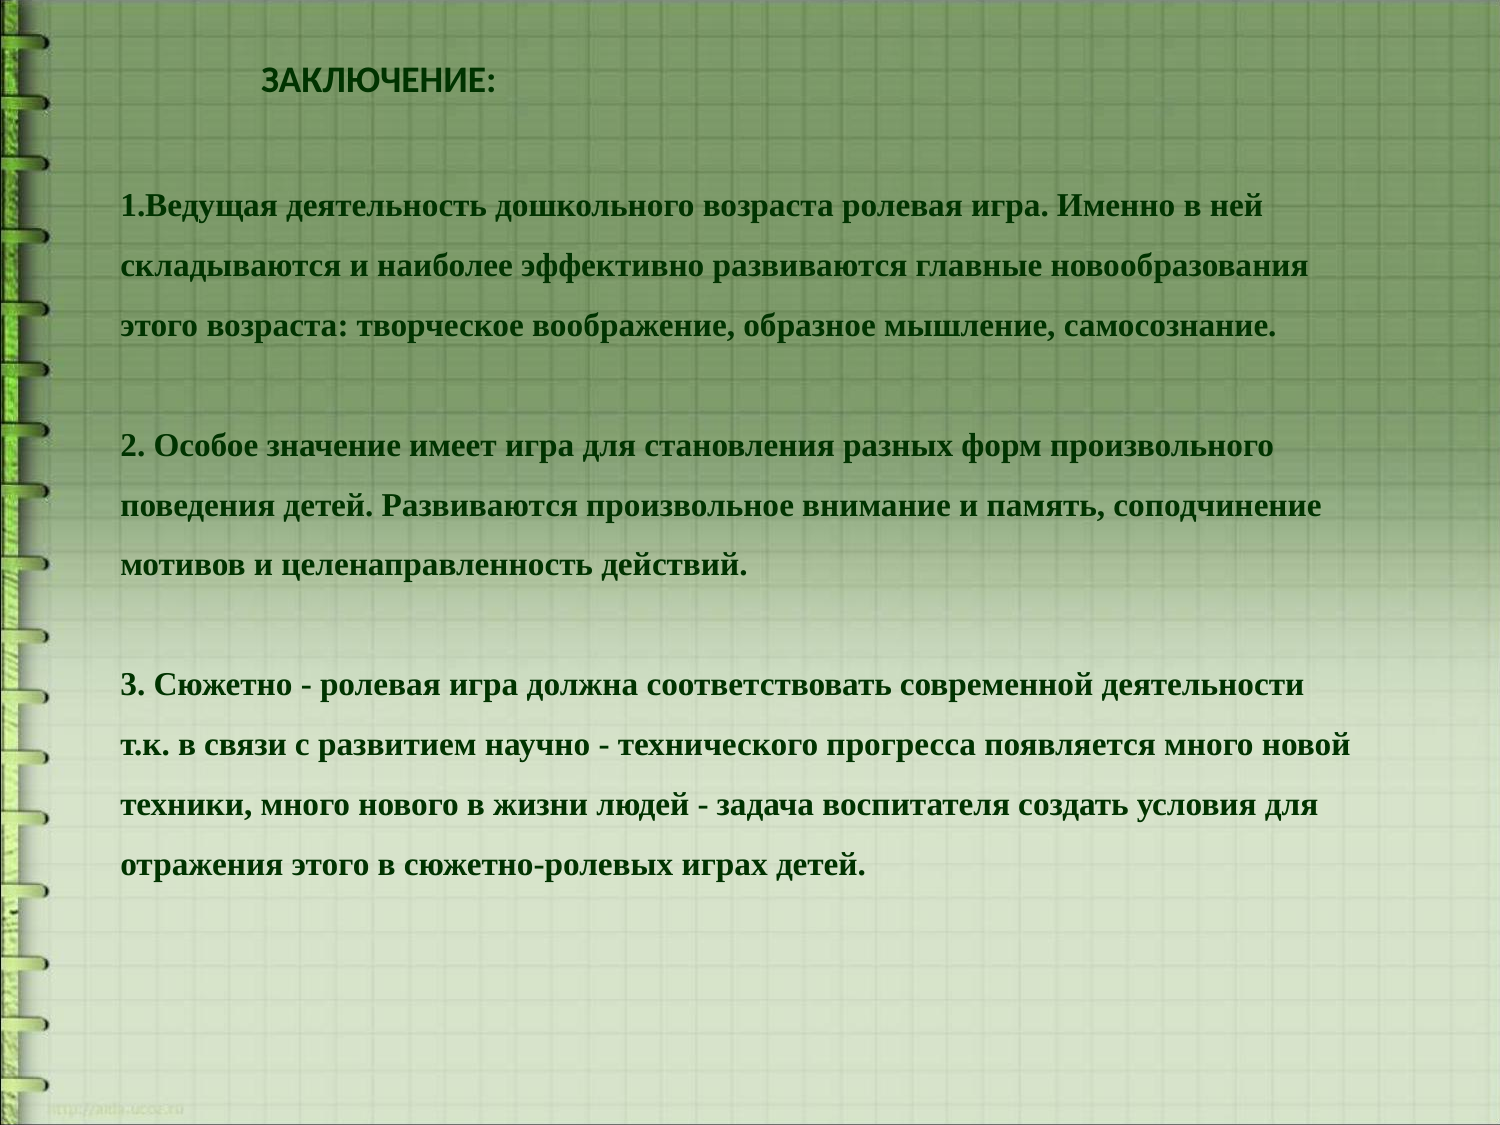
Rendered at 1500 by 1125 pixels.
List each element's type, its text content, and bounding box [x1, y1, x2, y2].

picture [0, 0, 1500, 1125]
text_box ЗАКЛЮЧЕНИЕ: [246, 47, 1289, 108]
text_box 1.Ведущая деятельность дошкольного возраста ролевая игра. Именно в ней складываются и наиболее эффективно развиваются главные новообразования этого возраста: творческое воображение, образное мышление, самосознание. 2. Особое значение имеет игра для становления разных форм произвольного поведения детей. Развиваются произвольное внимание и память, соподчинение мотивов и целенаправленность действий. 3. Сюжетно - ролевая игра должна соответствовать современной деятельности т.к. в связи с развитием научно - технического прогресса появляется много новой техники, много нового в жизни людей - задача воспитателя создать условия для отражения этого в сюжетно-ролевых играх детей. [105, 133, 1372, 890]
